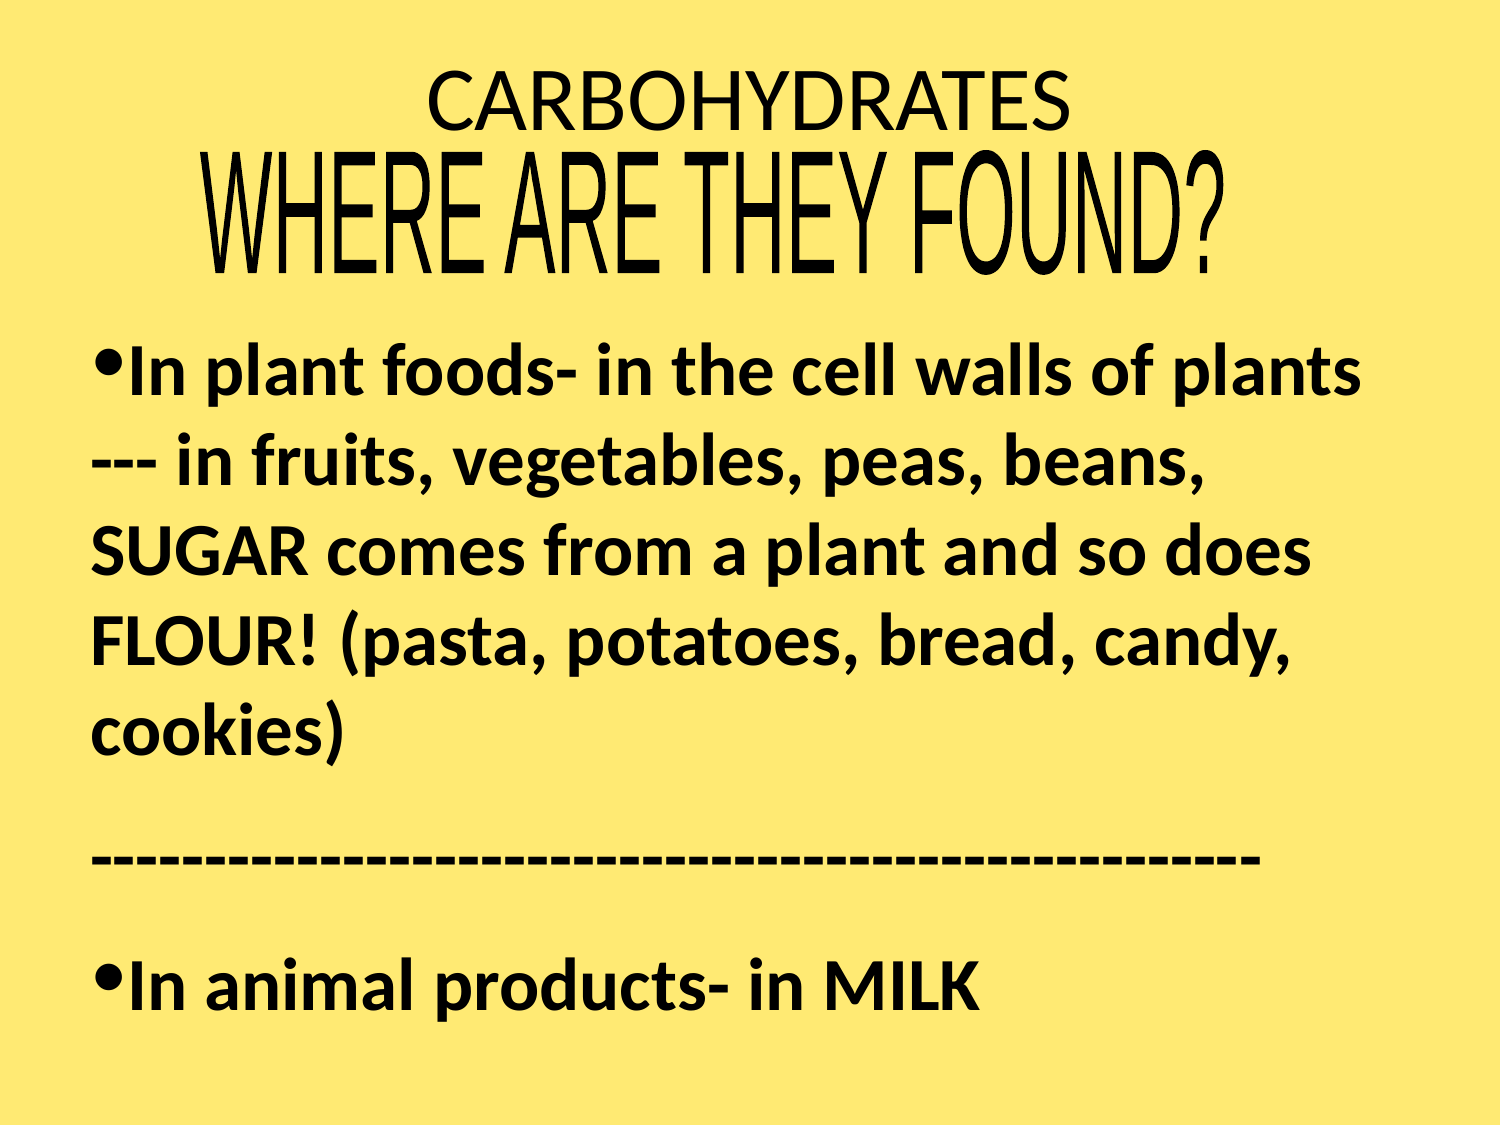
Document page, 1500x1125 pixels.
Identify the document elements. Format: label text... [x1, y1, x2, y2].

text_box In plant foods- in the cell walls of plants --- in fruits, vegetables, peas, beans, SUGAR comes from a plant and so does FLOUR! (pasta, potatoes, bread, candy, cookies) --------------------------------------------------- In animal products- in MILK [75, 312, 1400, 1049]
title CARBOHYDRATES [112, 0, 1388, 188]
